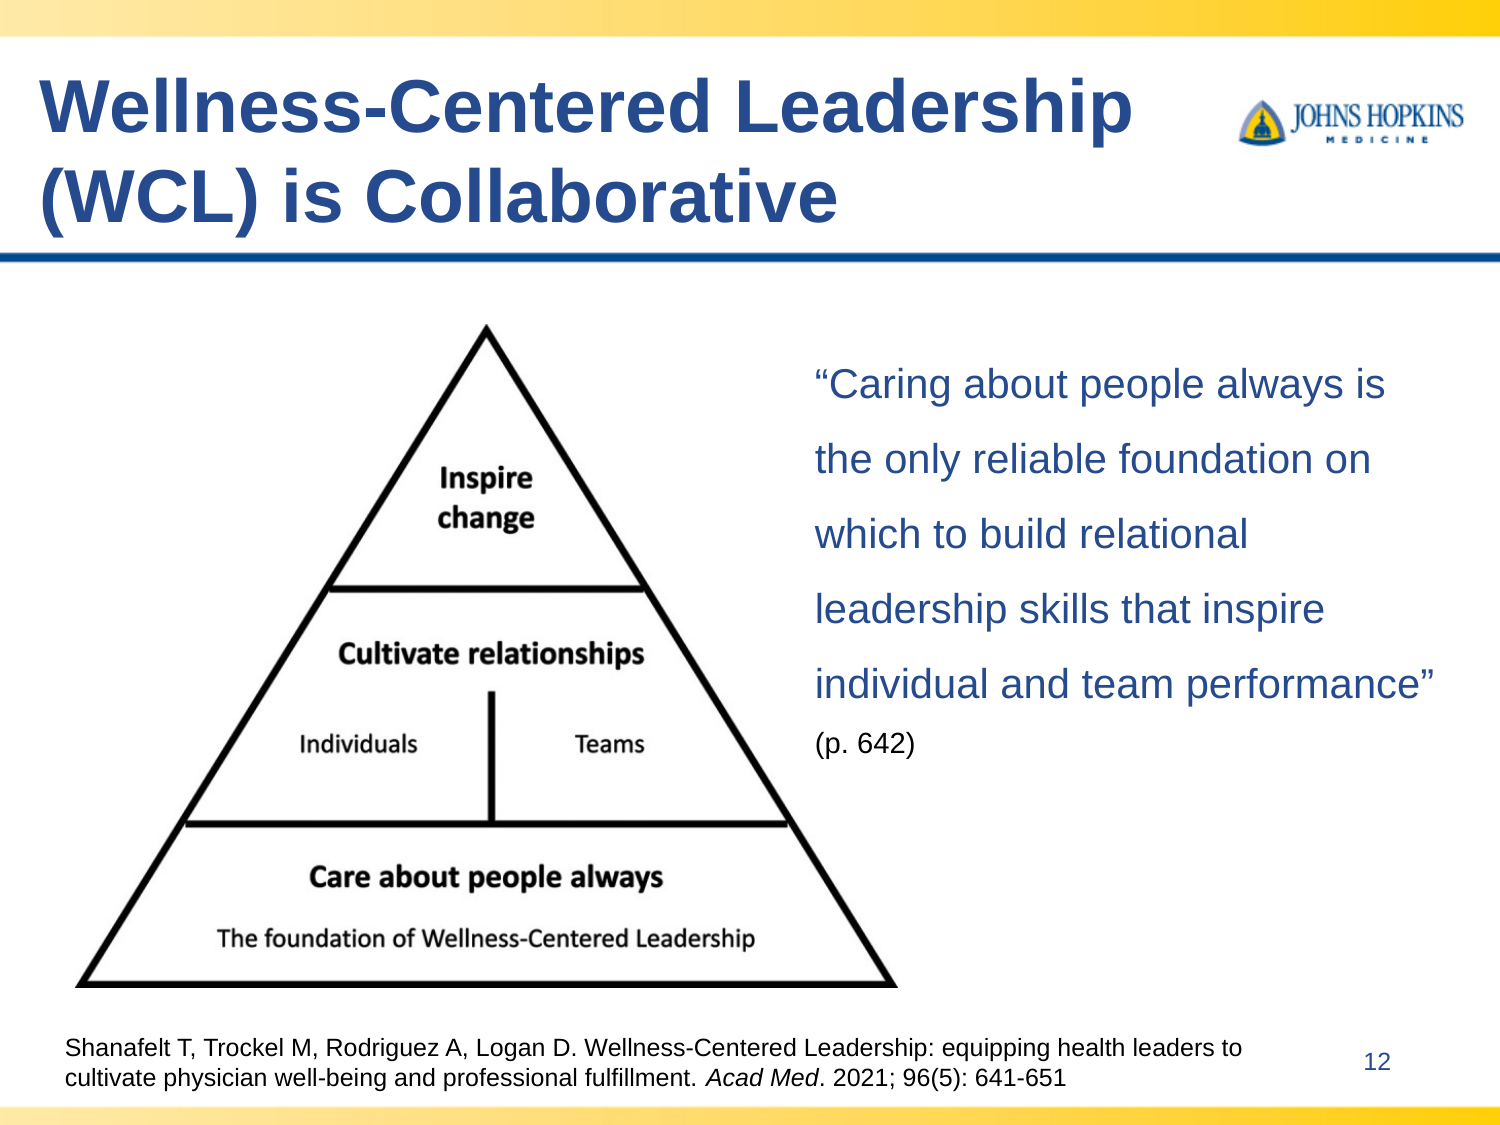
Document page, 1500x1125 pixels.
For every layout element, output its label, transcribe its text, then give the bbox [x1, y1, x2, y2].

picture [0, 0, 1500, 1125]
text_box “Caring about people always is the only reliable foundation on which to build relational leadership skills that inspire individual and team performance” (p. 642) [898, 324, 1463, 768]
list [74, 324, 898, 988]
title Wellness-Centered Leadership (WCL) is Collaborative [24, 49, 1300, 238]
text_box Shanafelt T, Trockel M, Rodriguez A, Logan D. Wellness-Centered Leadership: equipping health leaders to cultivate physician well-being and professional fulfillment. Acad Med. 2021; 96(5): 641-651 [50, 1024, 1275, 1100]
slide_number 12 [1275, 1037, 1407, 1088]
